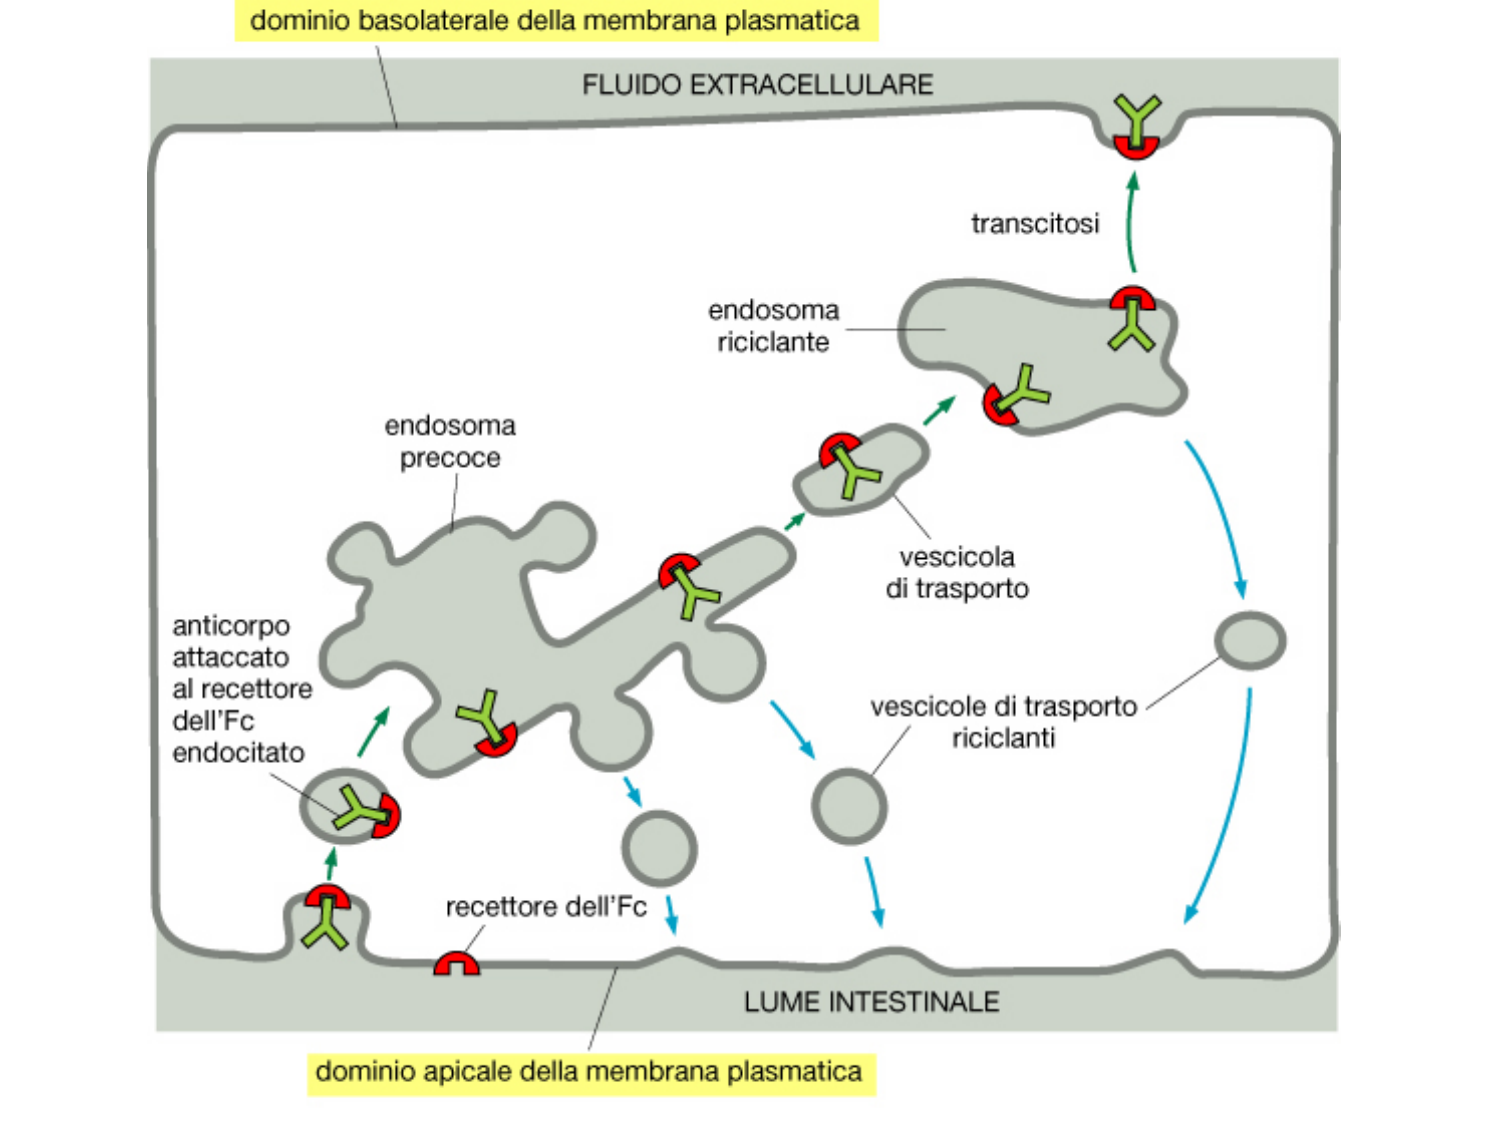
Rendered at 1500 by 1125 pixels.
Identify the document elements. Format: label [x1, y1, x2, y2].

picture [147, 0, 1341, 1118]
